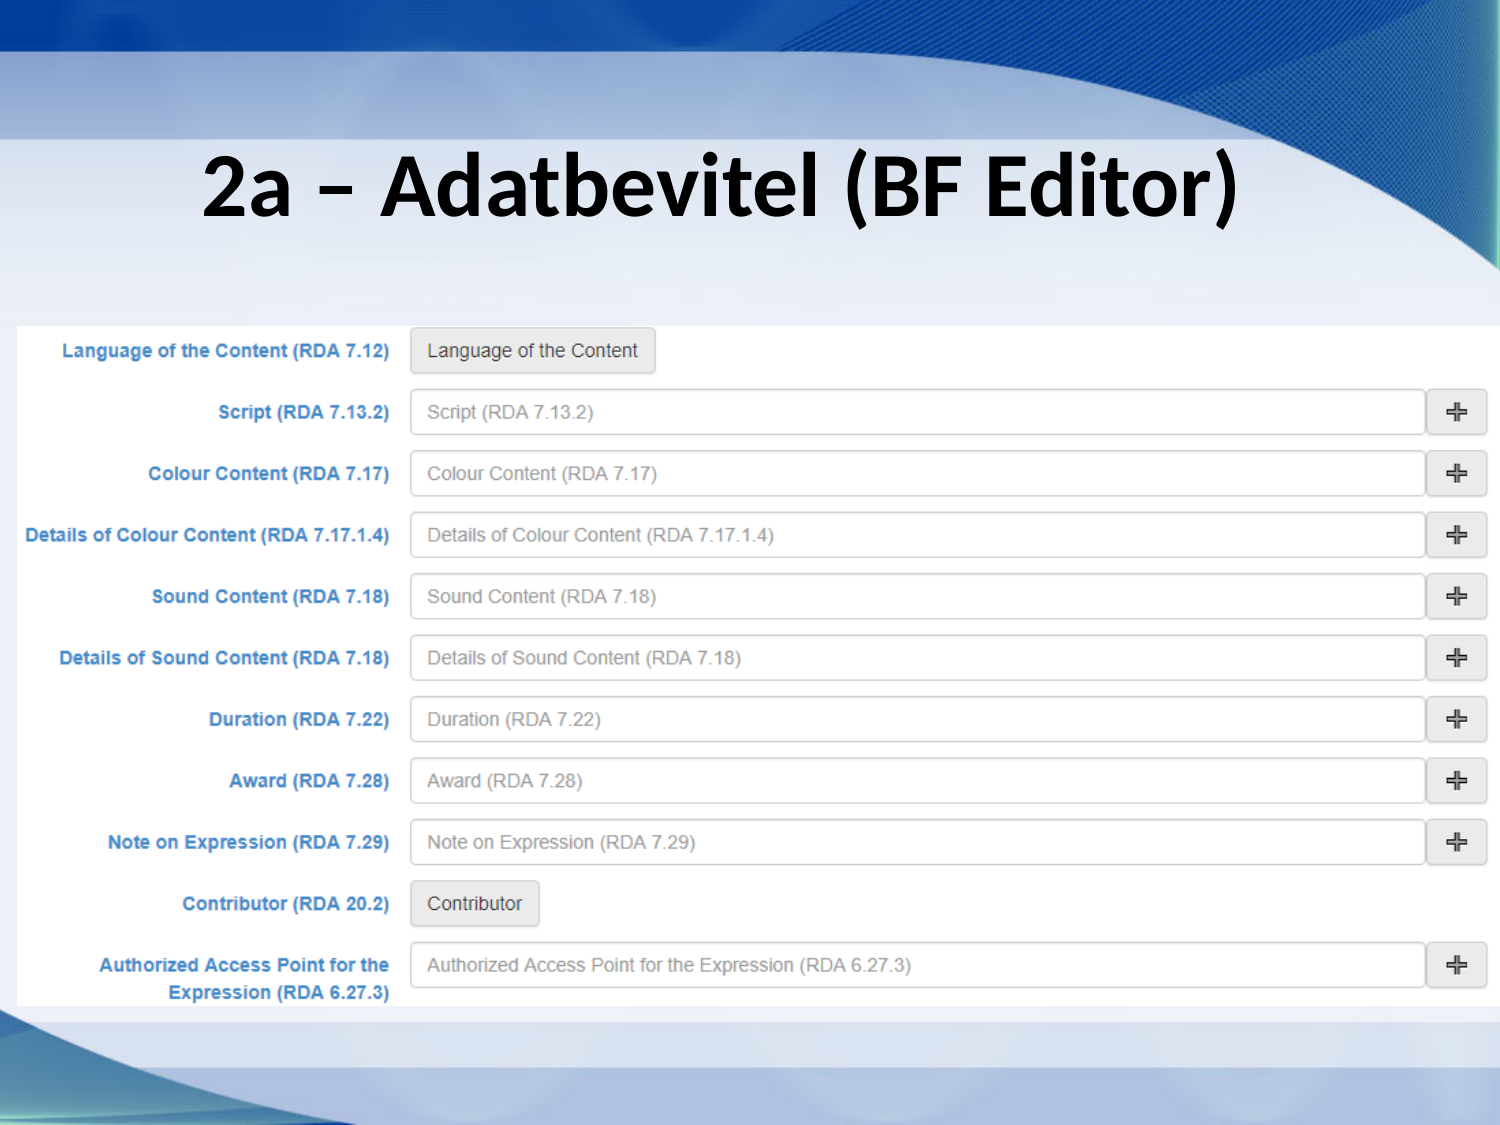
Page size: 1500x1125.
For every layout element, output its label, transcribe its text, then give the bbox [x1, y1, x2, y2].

picture [0, 0, 1500, 1125]
text_box 2a – Adatbevitel (BF Editor) [183, 117, 1261, 243]
